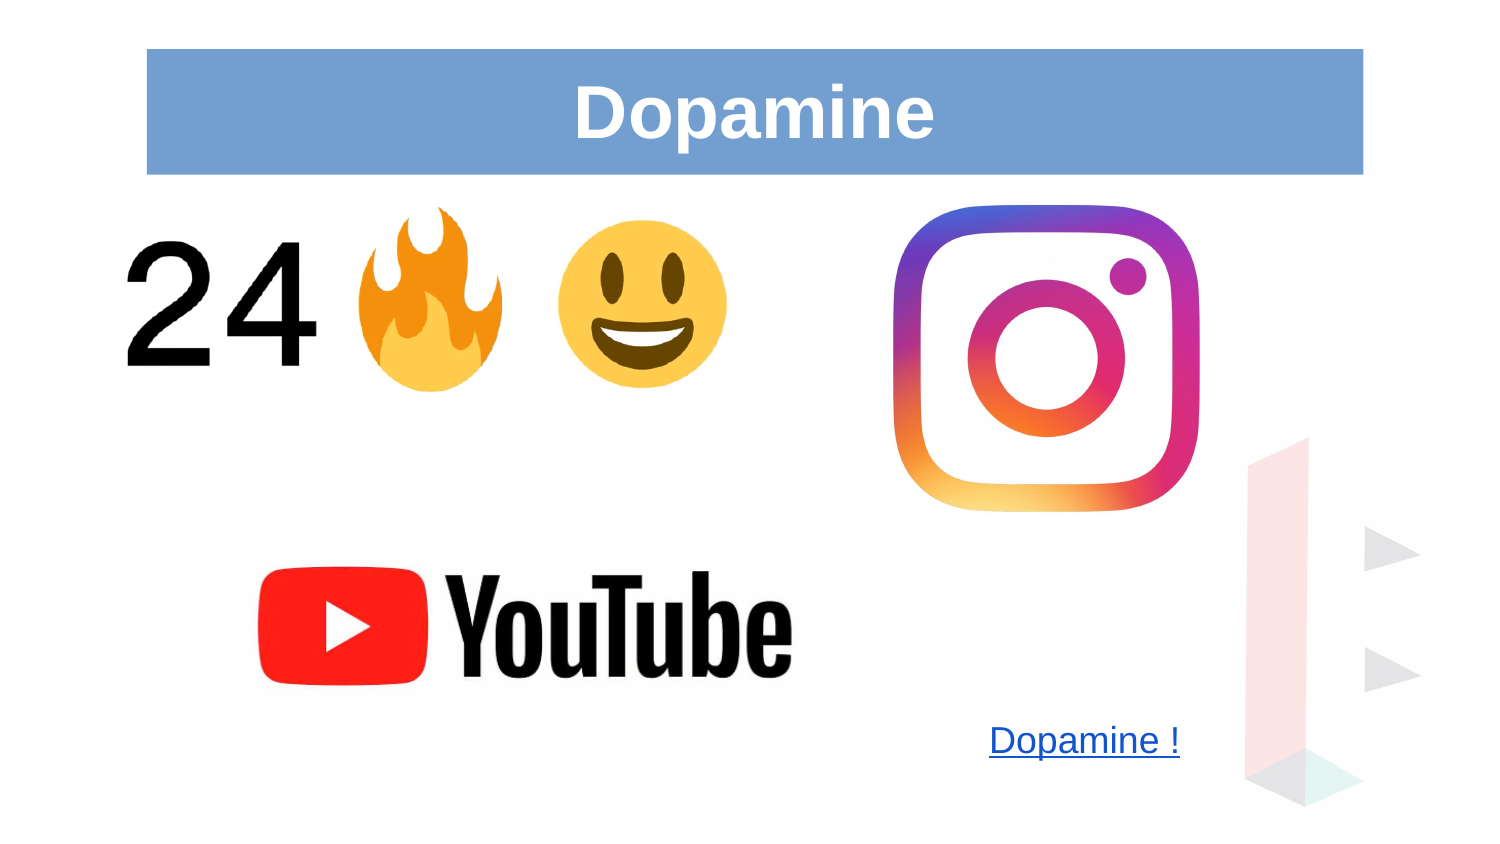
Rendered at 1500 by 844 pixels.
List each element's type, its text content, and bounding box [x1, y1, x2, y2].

picture [96, 186, 778, 427]
picture [209, 484, 838, 769]
picture [889, 202, 1492, 837]
text_box Dopamine [146, 49, 1364, 175]
text_box Dopamine ! [974, 708, 1118, 766]
